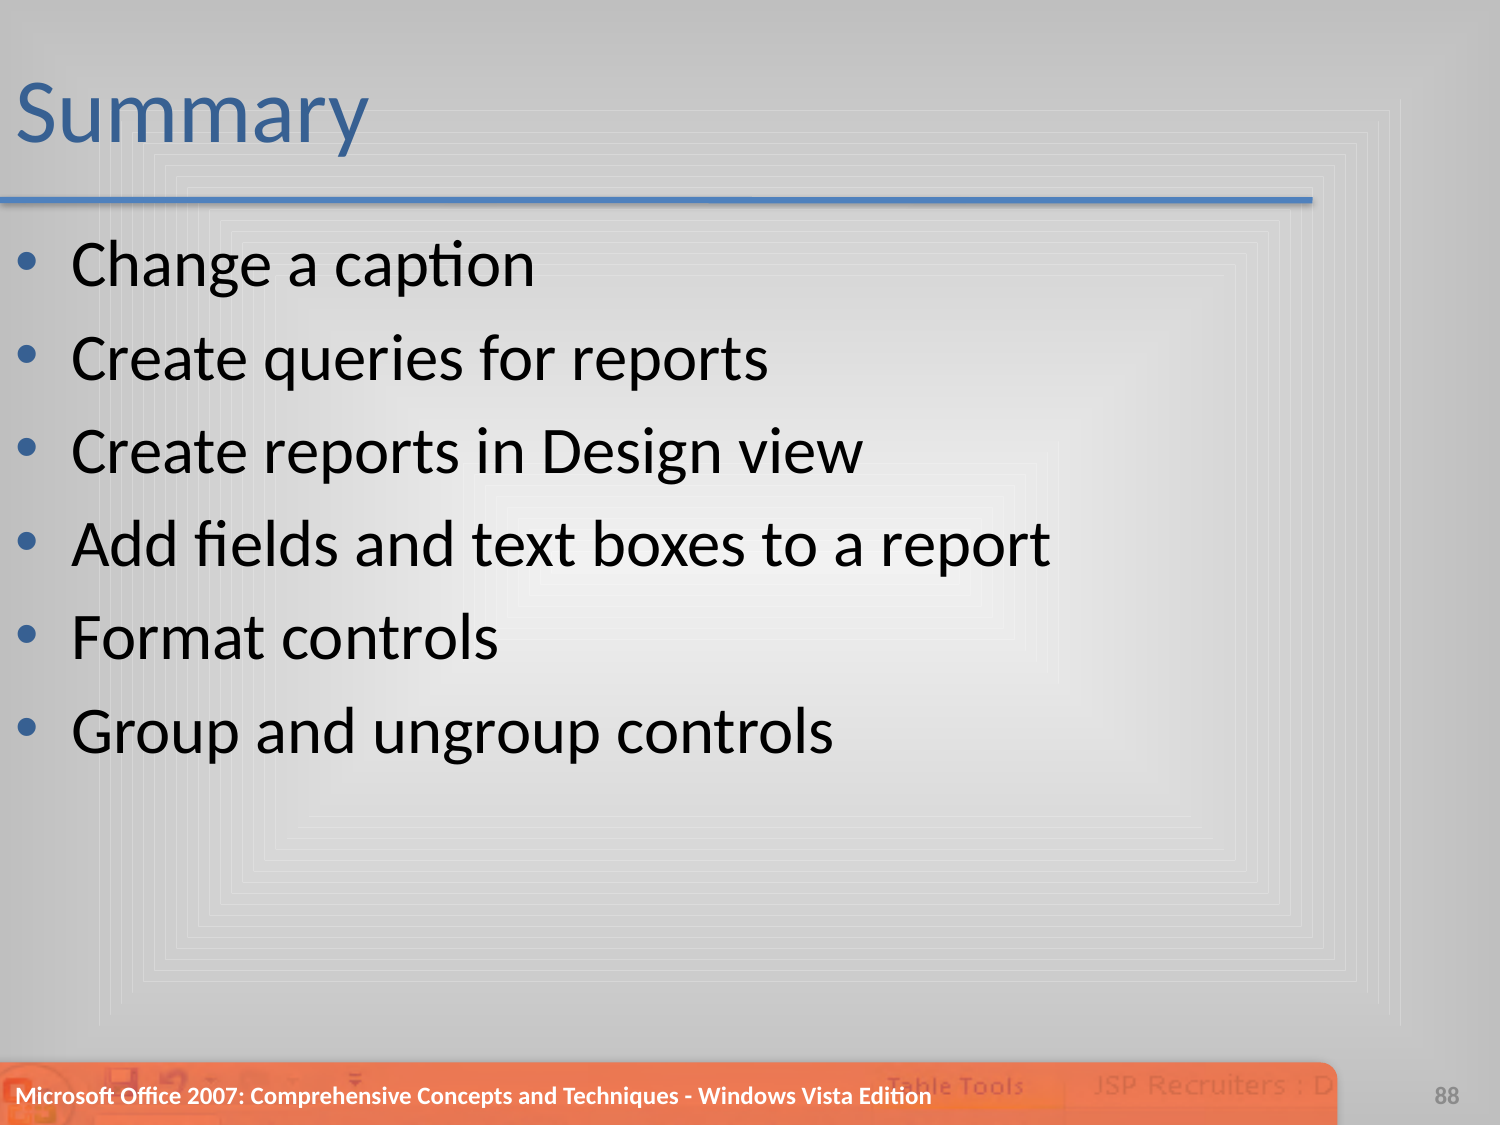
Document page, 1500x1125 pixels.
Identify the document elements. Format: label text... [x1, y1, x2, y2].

list Change a caption Create queries for reports Create reports in Design view Add fields and text boxes to a report Format controls Group and ungroup controls [0, 212, 1426, 1006]
slide_number 88 [1387, 1065, 1475, 1125]
title Summary [0, 12, 1426, 201]
picture [0, 1062, 1338, 1125]
footer Microsoft Office 2007: Comprehensive Concepts and Techniques - Windows Vista Edition [0, 1065, 1300, 1125]
